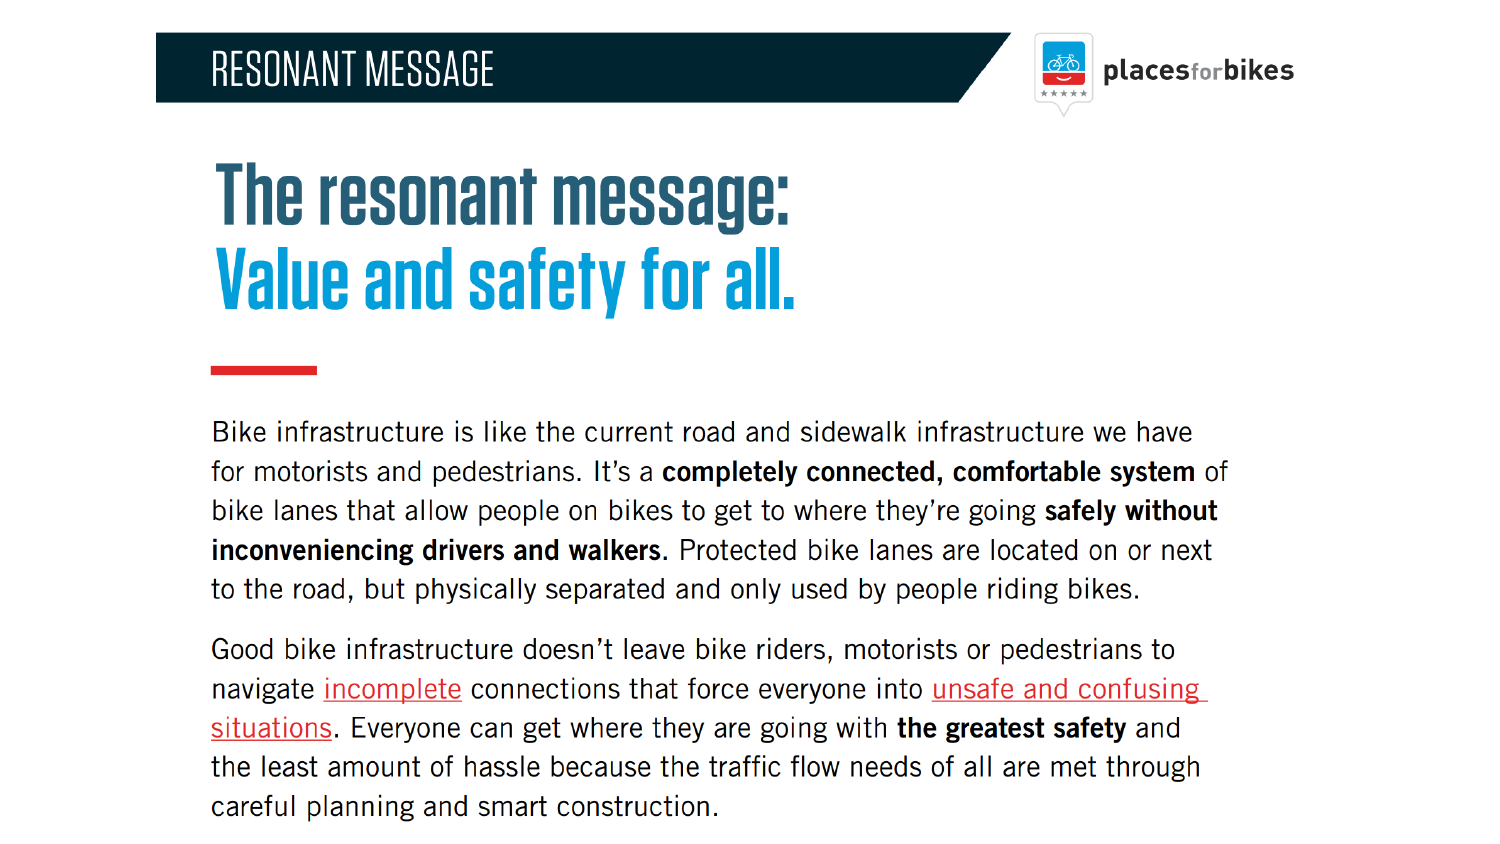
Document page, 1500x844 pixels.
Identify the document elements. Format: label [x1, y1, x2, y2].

picture [156, 2, 1344, 844]
